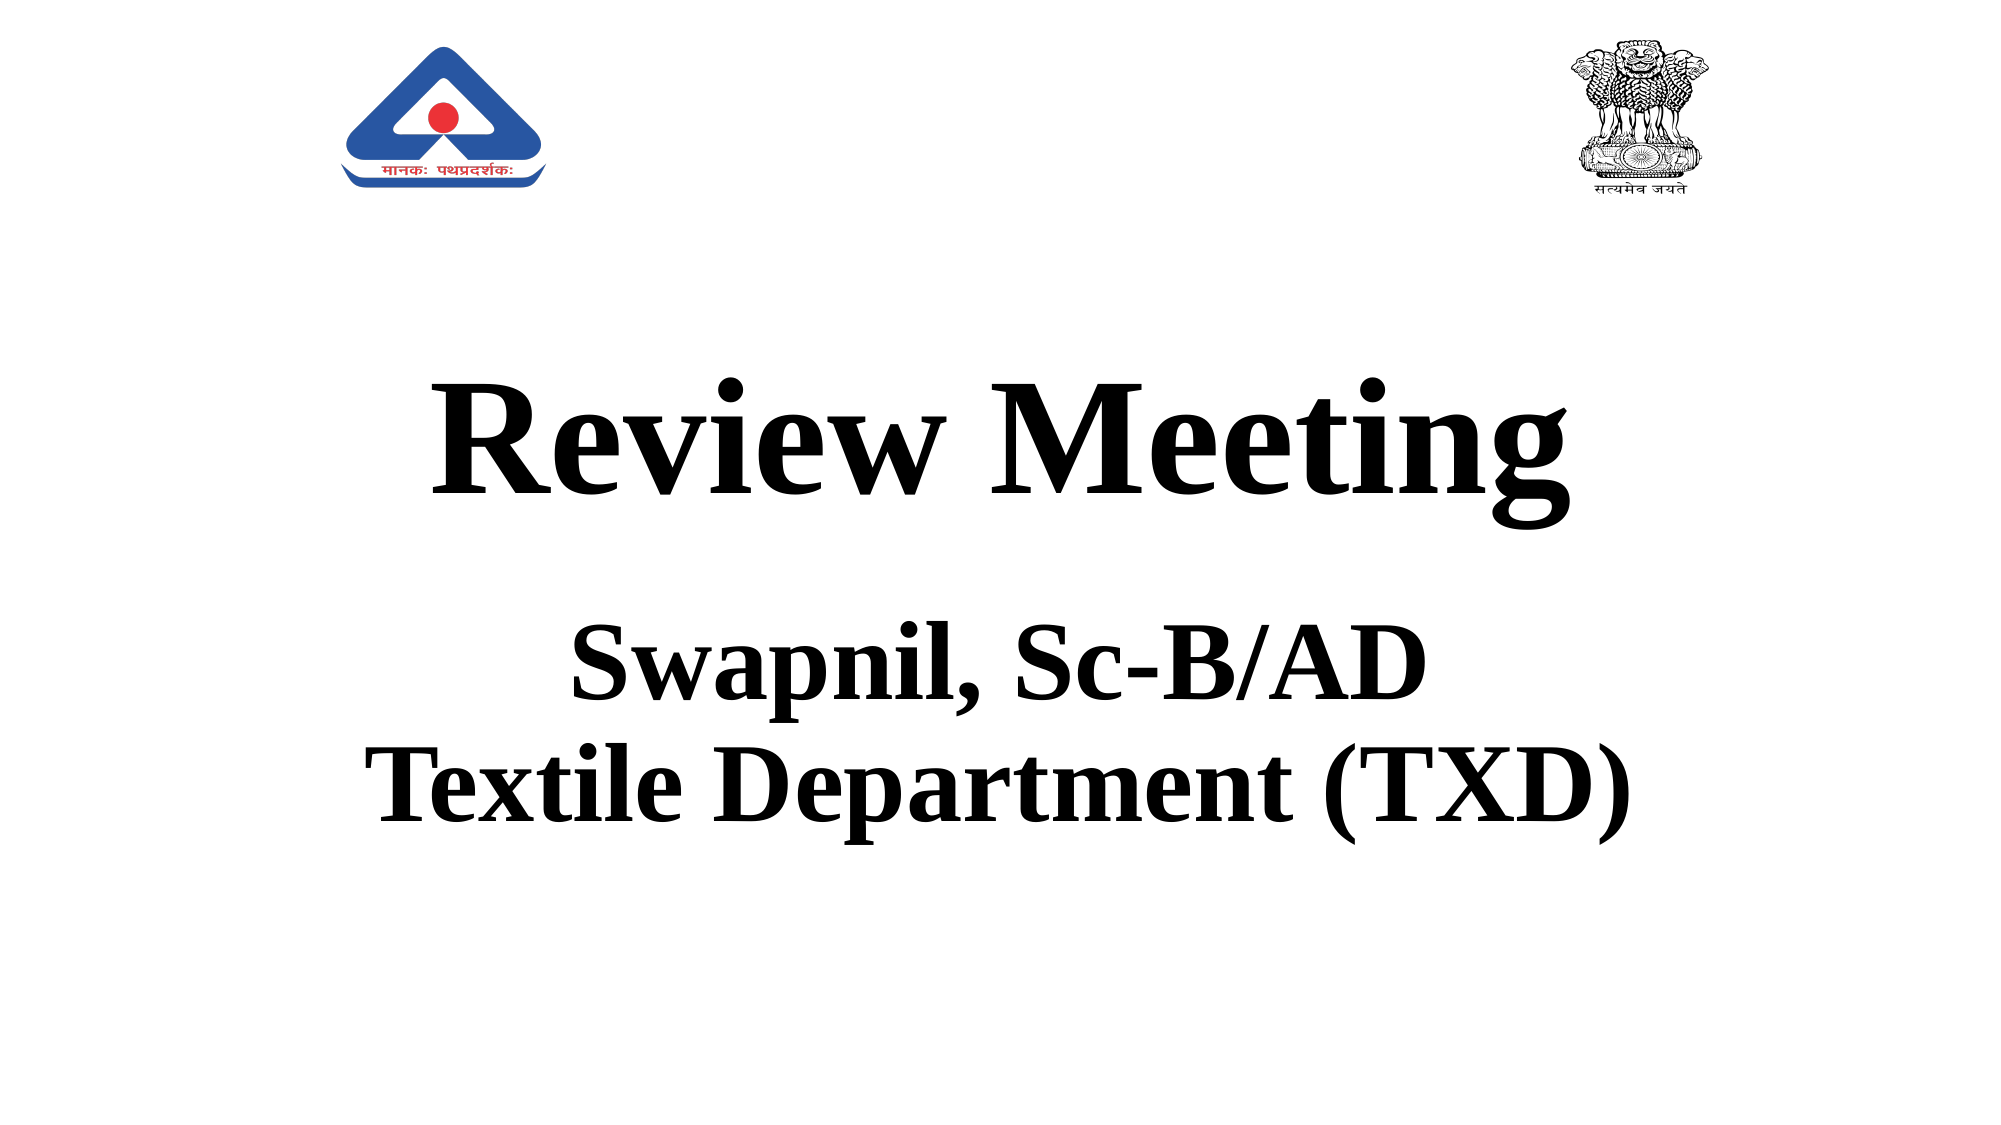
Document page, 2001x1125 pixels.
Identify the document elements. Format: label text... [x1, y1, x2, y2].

picture [333, 40, 552, 194]
picture [1571, 40, 1709, 194]
text_box Swapnil, Sc-B/AD Textile Department (TXD) [0, 589, 2000, 859]
title Review Meeting [52, 305, 1950, 575]
